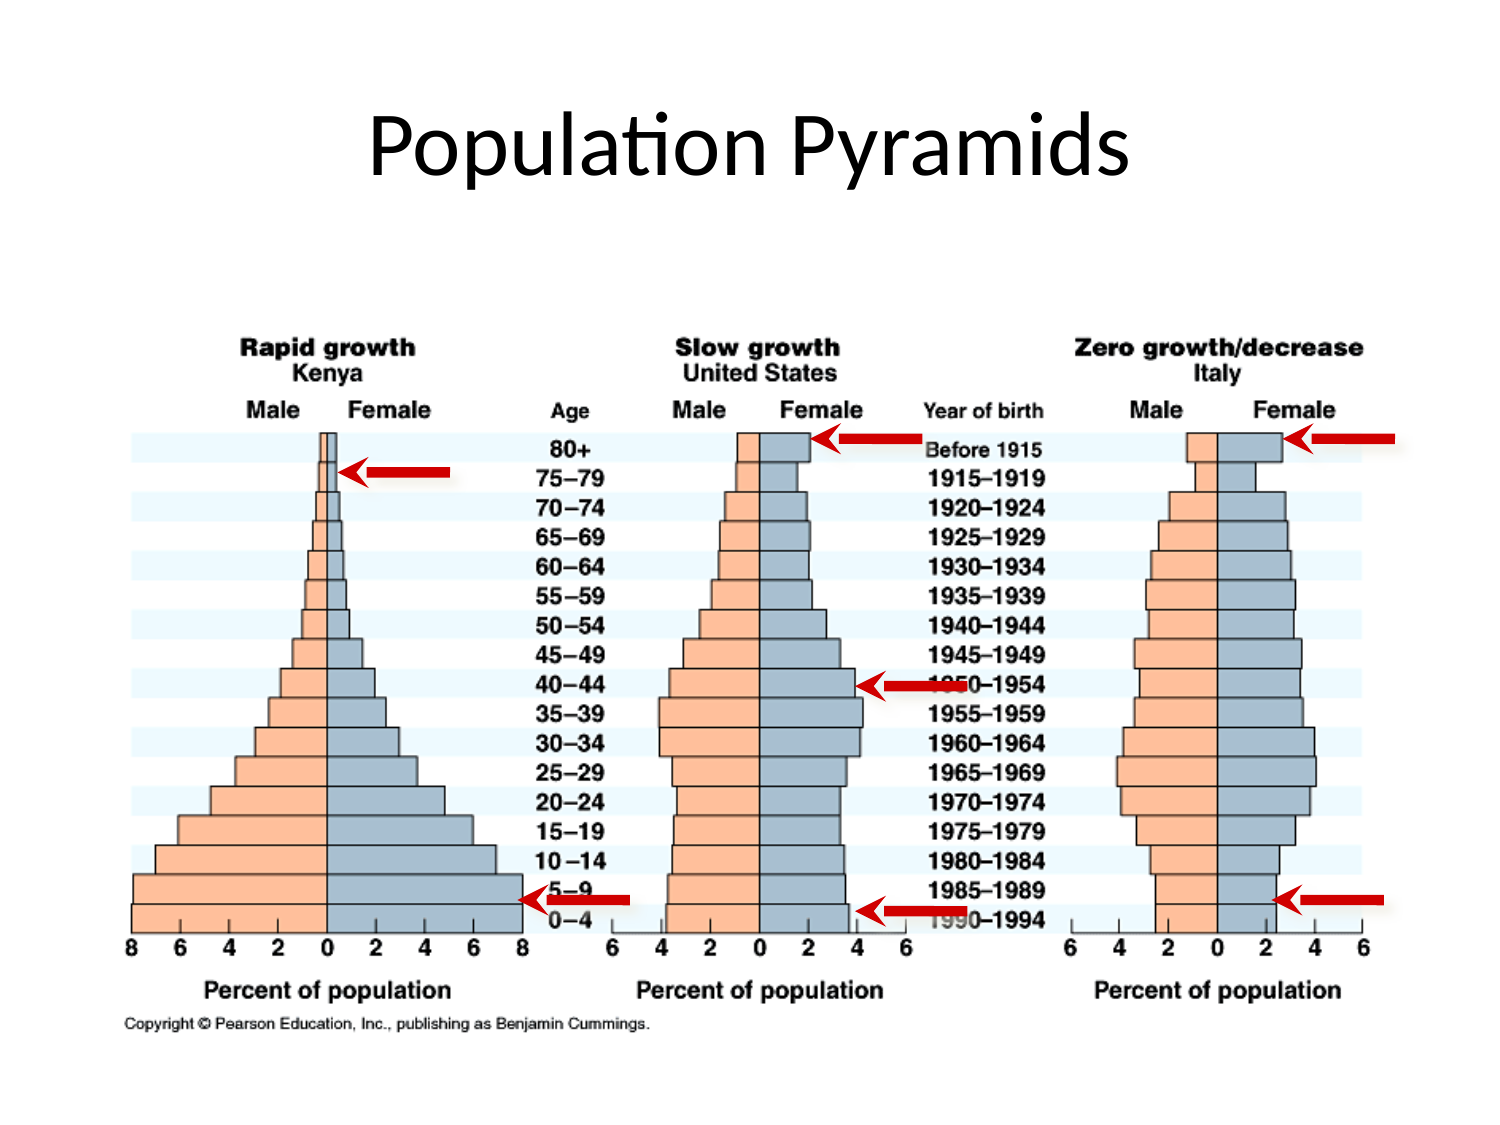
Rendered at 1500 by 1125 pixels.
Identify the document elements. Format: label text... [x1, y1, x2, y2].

title Population Pyramids [75, 45, 1425, 233]
picture [112, 326, 1384, 1042]
